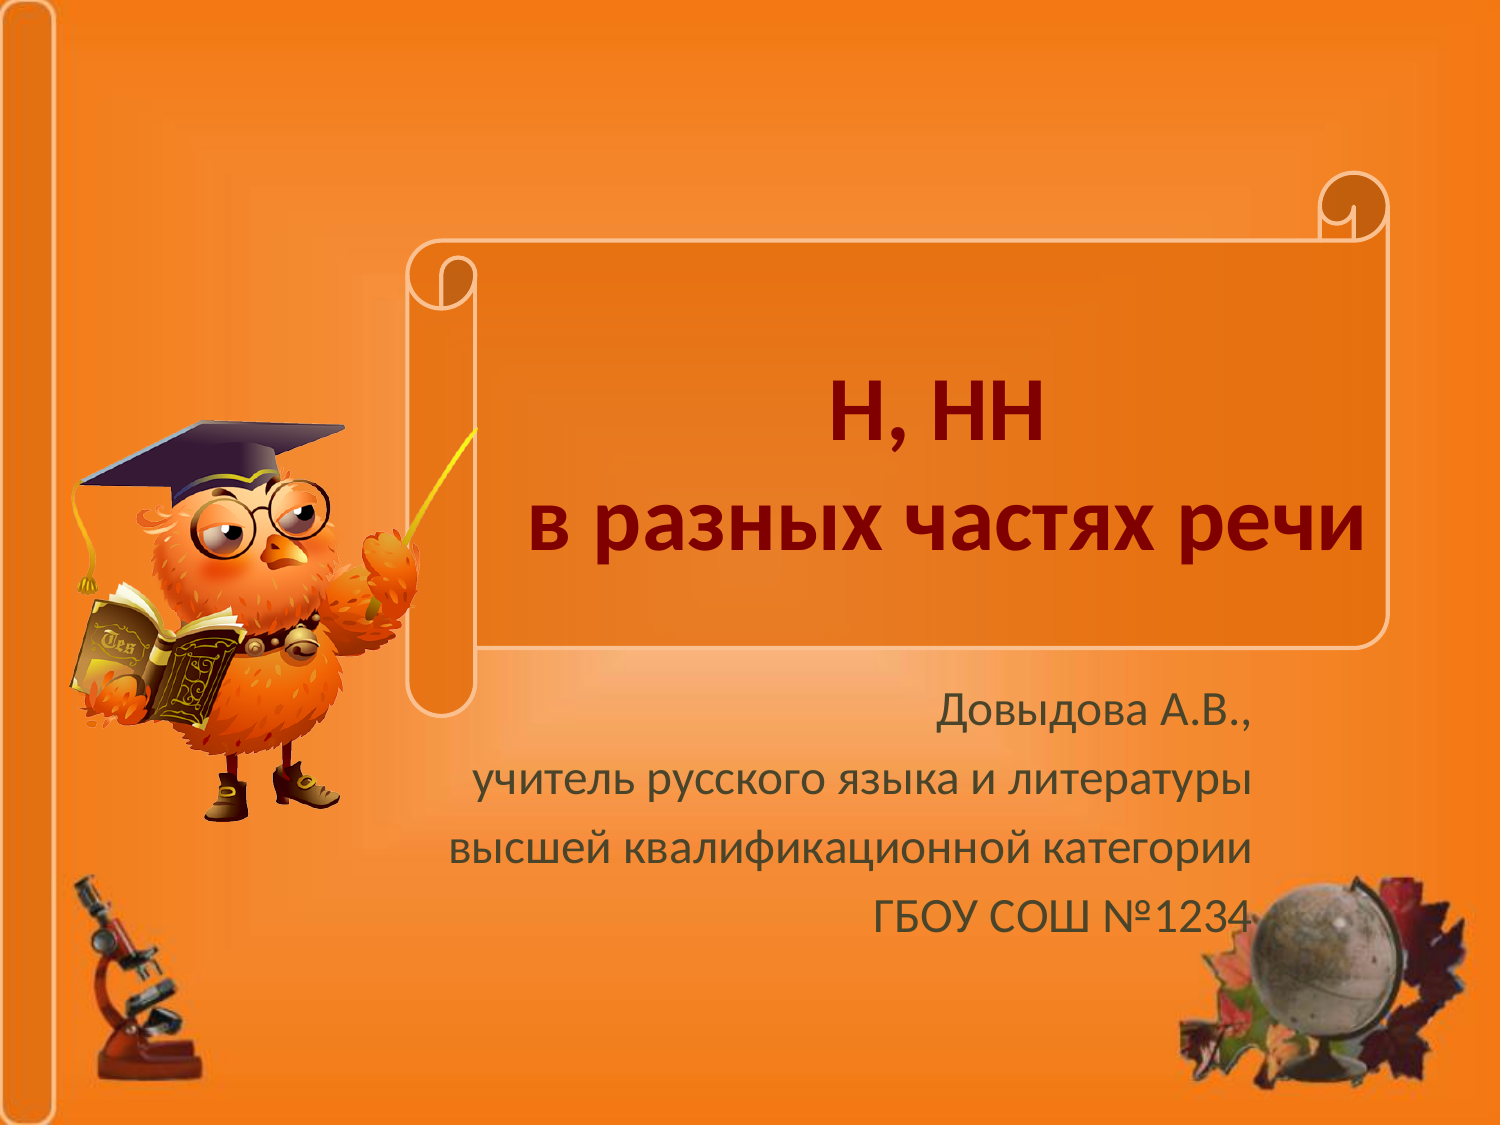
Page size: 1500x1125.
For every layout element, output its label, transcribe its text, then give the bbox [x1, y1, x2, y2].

title Н, НН в разных частях речи [396, 338, 1500, 580]
picture [0, 0, 1500, 1125]
subtitle Довыдова А.В., учитель русского языка и литературы высшей квалификационной категории ГБОУ СОШ №1234 [218, 668, 1269, 957]
